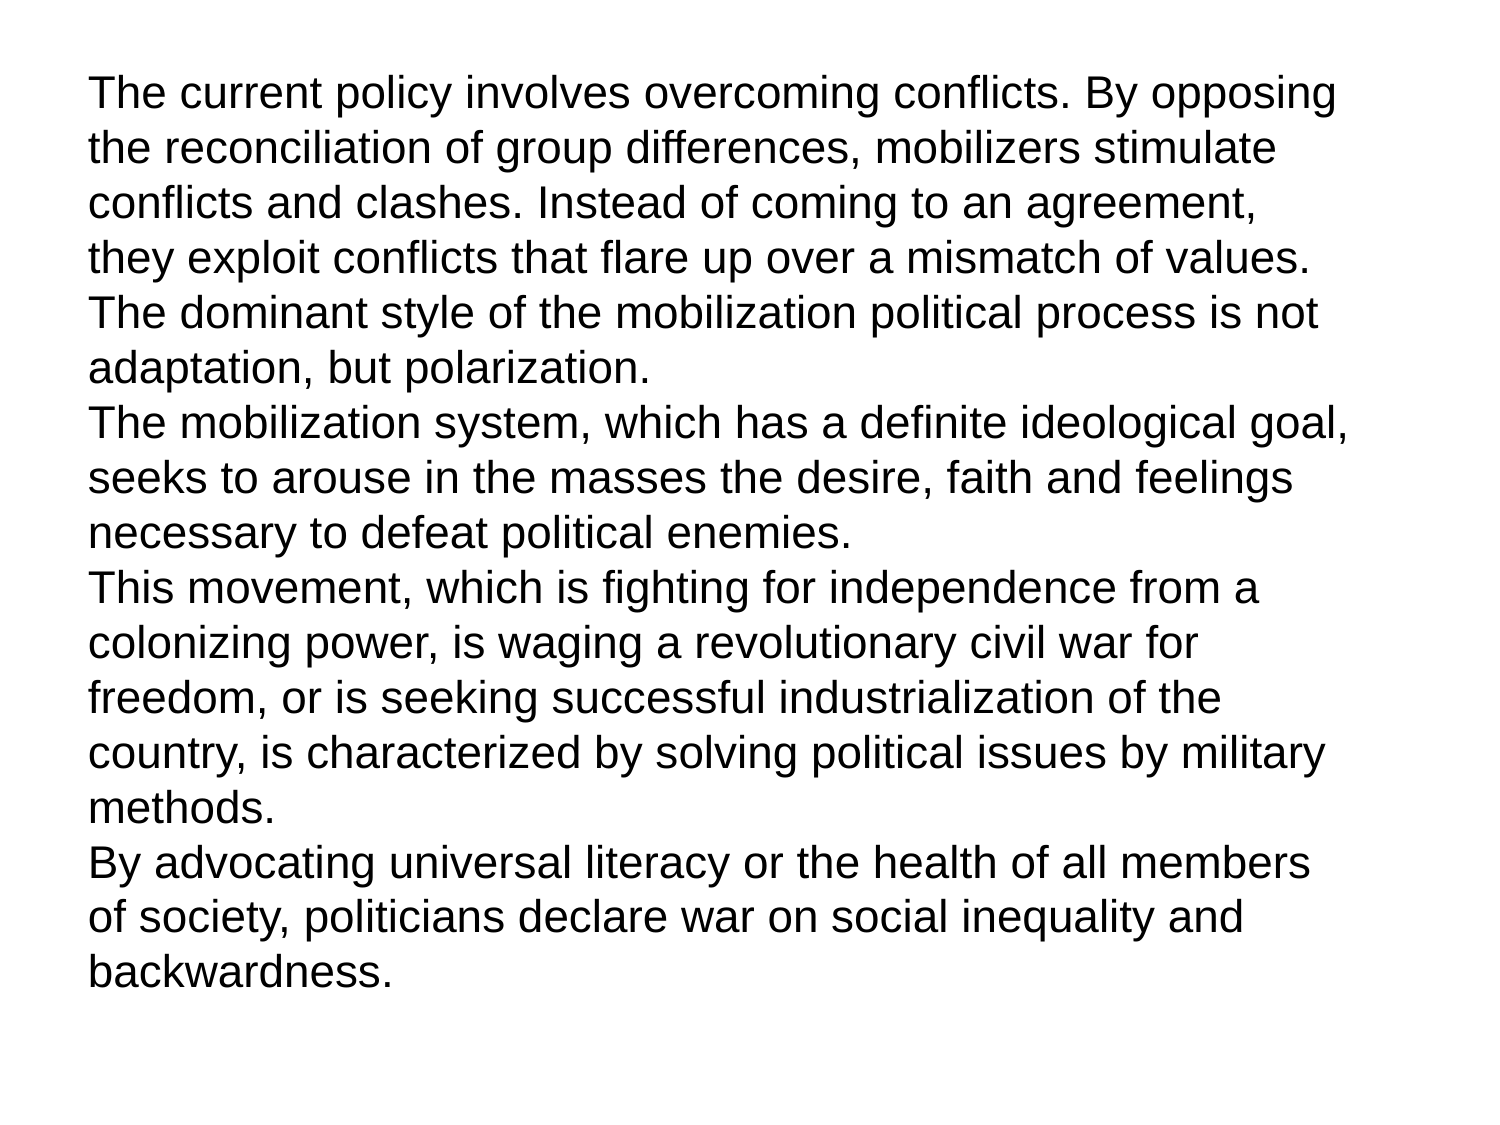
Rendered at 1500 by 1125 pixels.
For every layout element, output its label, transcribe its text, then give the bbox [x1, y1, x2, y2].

list The current policy involves overcoming conflicts. By opposing the reconciliation of group differences, mobilizers stimulate conflicts and clashes. Instead of coming to an agreement, they exploit conflicts that flare up over a mismatch of values. The dominant style of the mobilization political process is not adaptation, but polarization. The mobilization system, which has a definite ideological goal, seeks to arouse in the masses the desire, faith and feelings necessary to defeat political enemies. This movement, which is fighting for independence from a colonizing power, is waging a revolutionary civil war for freedom, or is seeking successful industrialization of the country, is characterized by solving political issues by military methods. By advocating universal literacy or the health of all members of society, politicians declare war on social inequality and backwardness. [87, 62, 1357, 1007]
